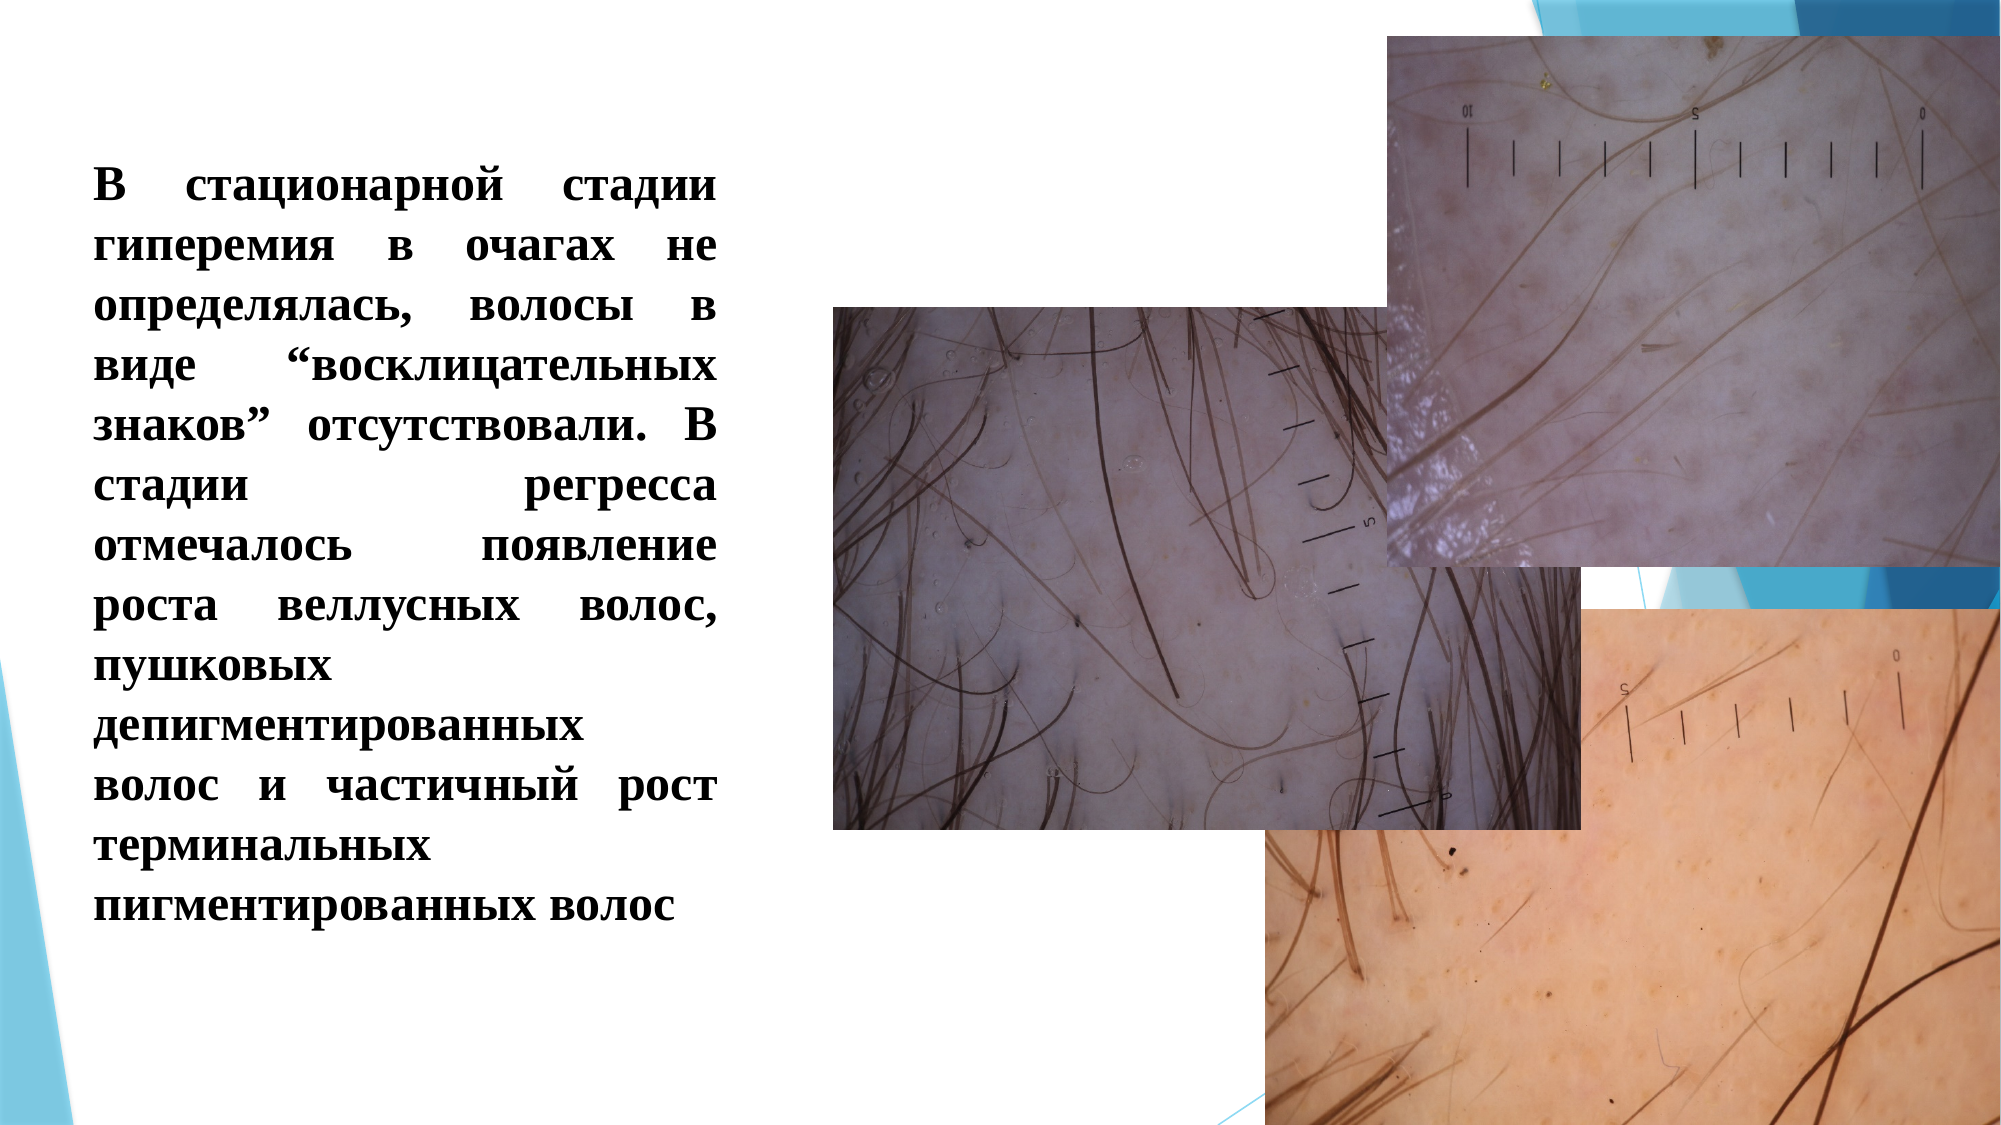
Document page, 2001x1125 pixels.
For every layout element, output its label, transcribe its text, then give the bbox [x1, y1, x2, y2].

picture [833, 36, 2000, 1125]
list В стационарной стадии гиперемия в очагах не определялась, волосы в виде “восклицательных знаков” отсутствовали. В стадии регресса отмечалось появление роста веллусных волос, пушковых депигментированных волос и частичный рост терминальных пигментированных волос [78, 142, 733, 999]
